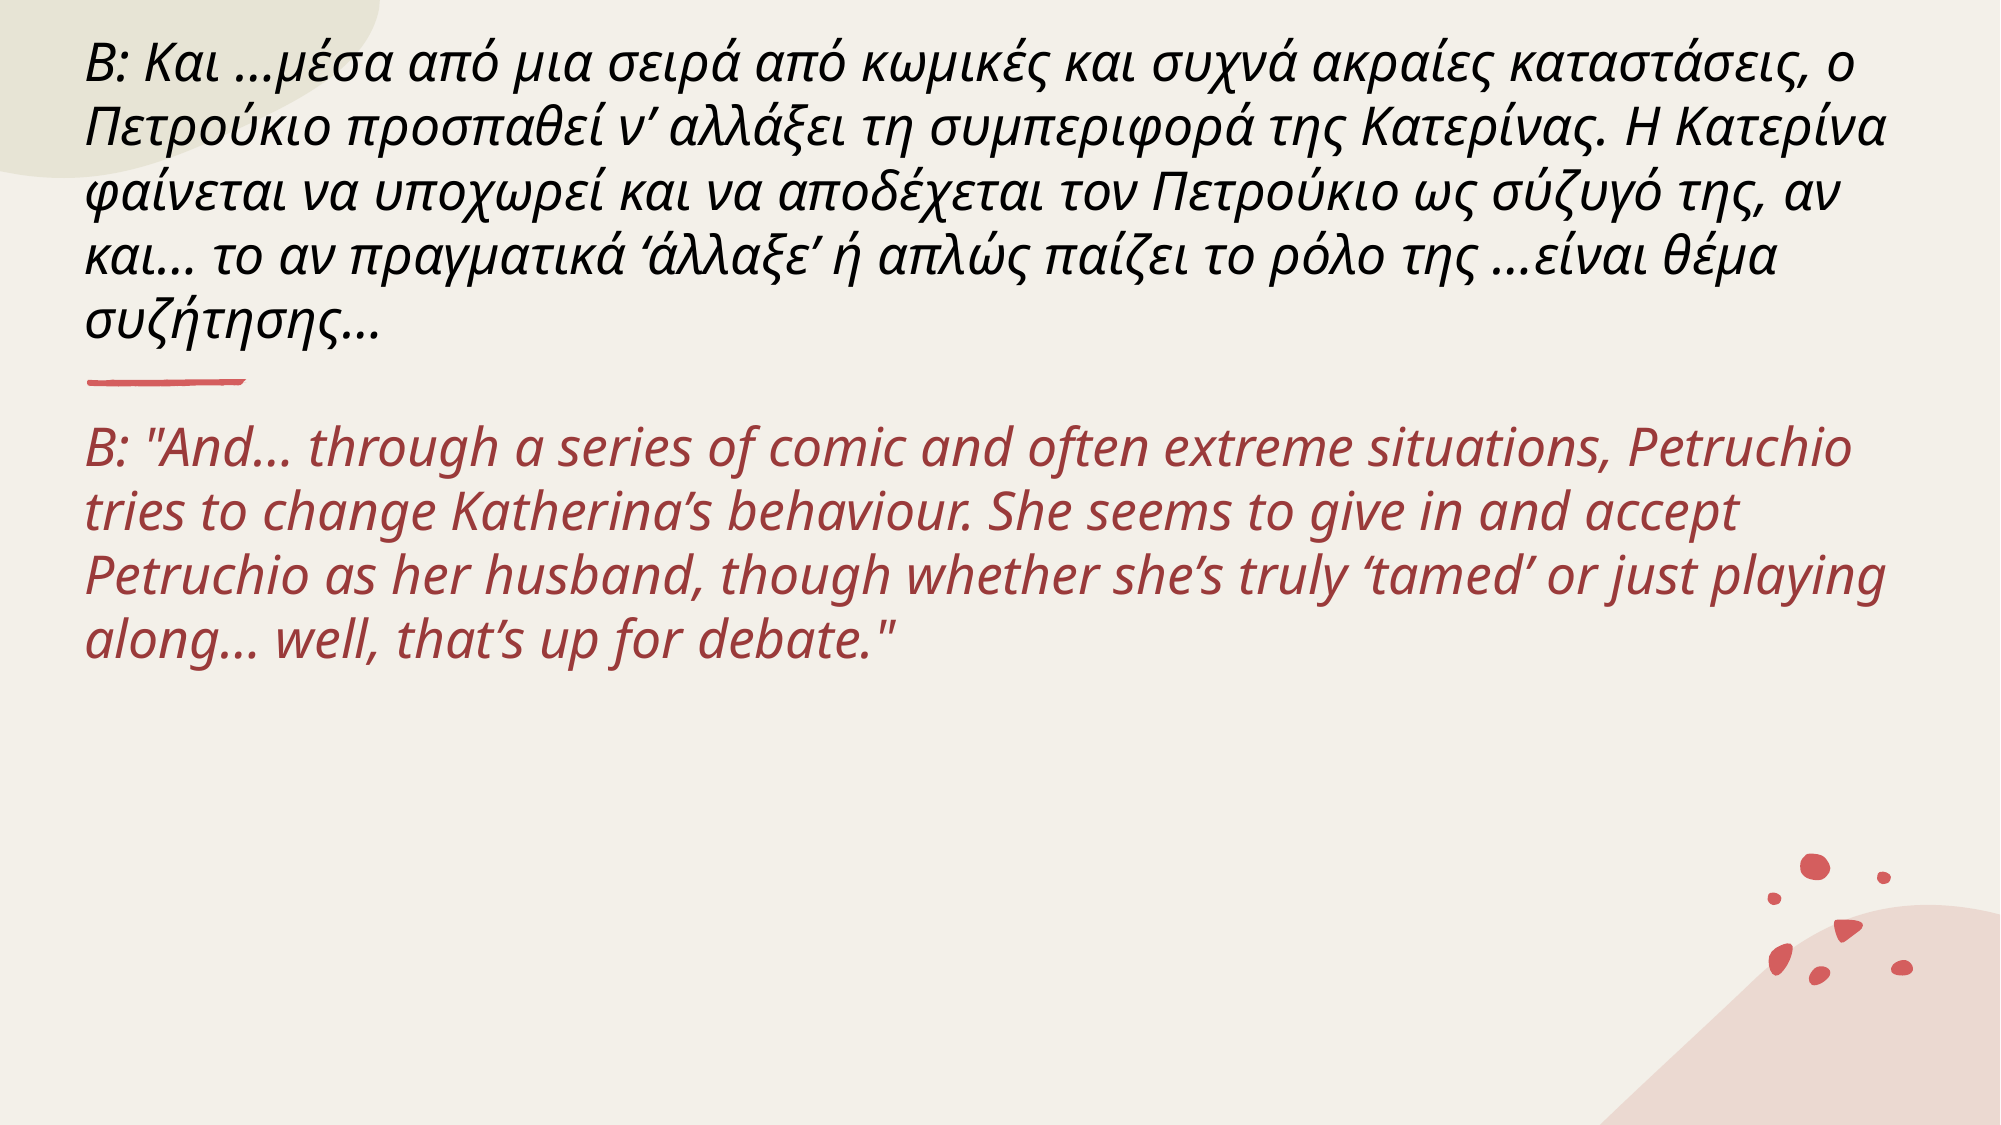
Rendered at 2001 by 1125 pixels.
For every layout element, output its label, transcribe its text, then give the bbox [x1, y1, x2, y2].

title Β: Και …μέσα από μια σειρά από κωμικές και συχνά ακραίες καταστάσεις, ο Πετρούκιο προσπαθεί ν’ αλλάξει τη συμπεριφορά της Κατερίνας. Η Κατερίνα φαίνεται να υποχωρεί και να αποδέχεται τον Πετρούκιο ως σύζυγό της, αν και… το αν πραγματικά ‘άλλαξε’ ή απλώς παίζει το ρόλο της …είναι θέμα συζήτησης… B: "And… through a series of comic and often extreme situations, Petruchio tries to change Katherina’s behaviour. She seems to give in and accept Petruchio as her husband, though whether she’s truly ‘tamed’ or just playing along… well, that’s up for debate." [69, 15, 1943, 754]
